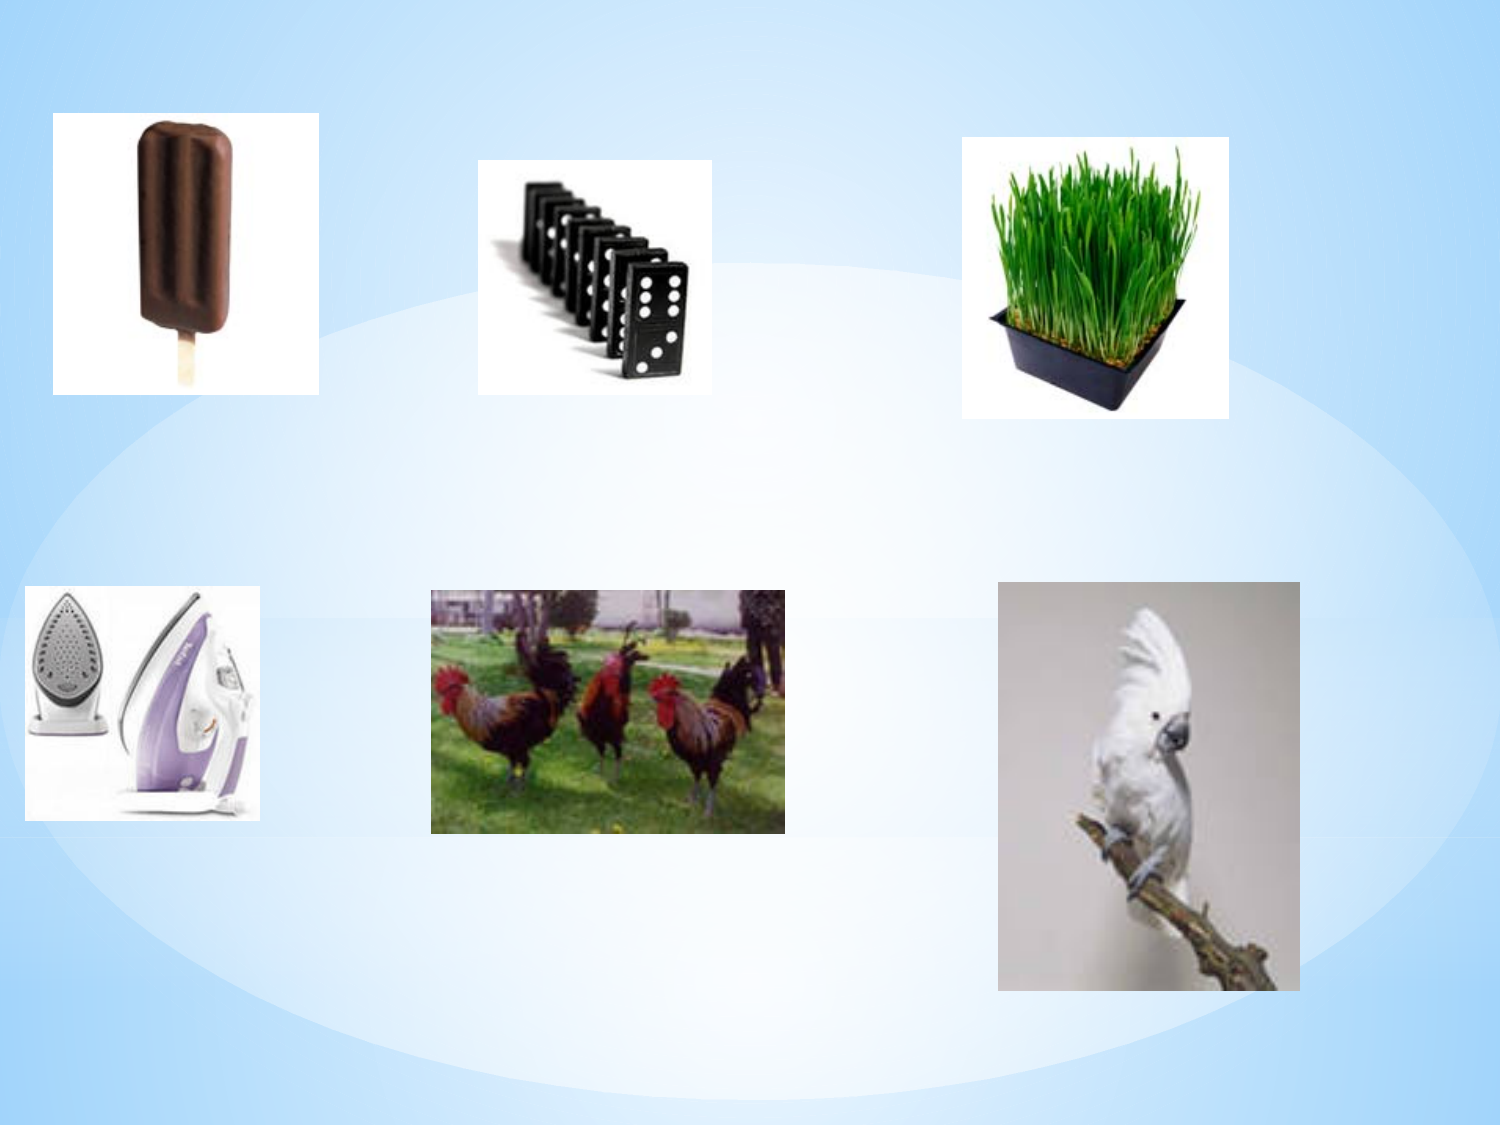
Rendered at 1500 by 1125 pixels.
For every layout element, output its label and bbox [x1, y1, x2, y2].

picture [430, 590, 785, 834]
picture [997, 582, 1300, 991]
picture [52, 113, 319, 396]
picture [962, 136, 1229, 419]
picture [25, 585, 261, 821]
picture [477, 160, 712, 396]
